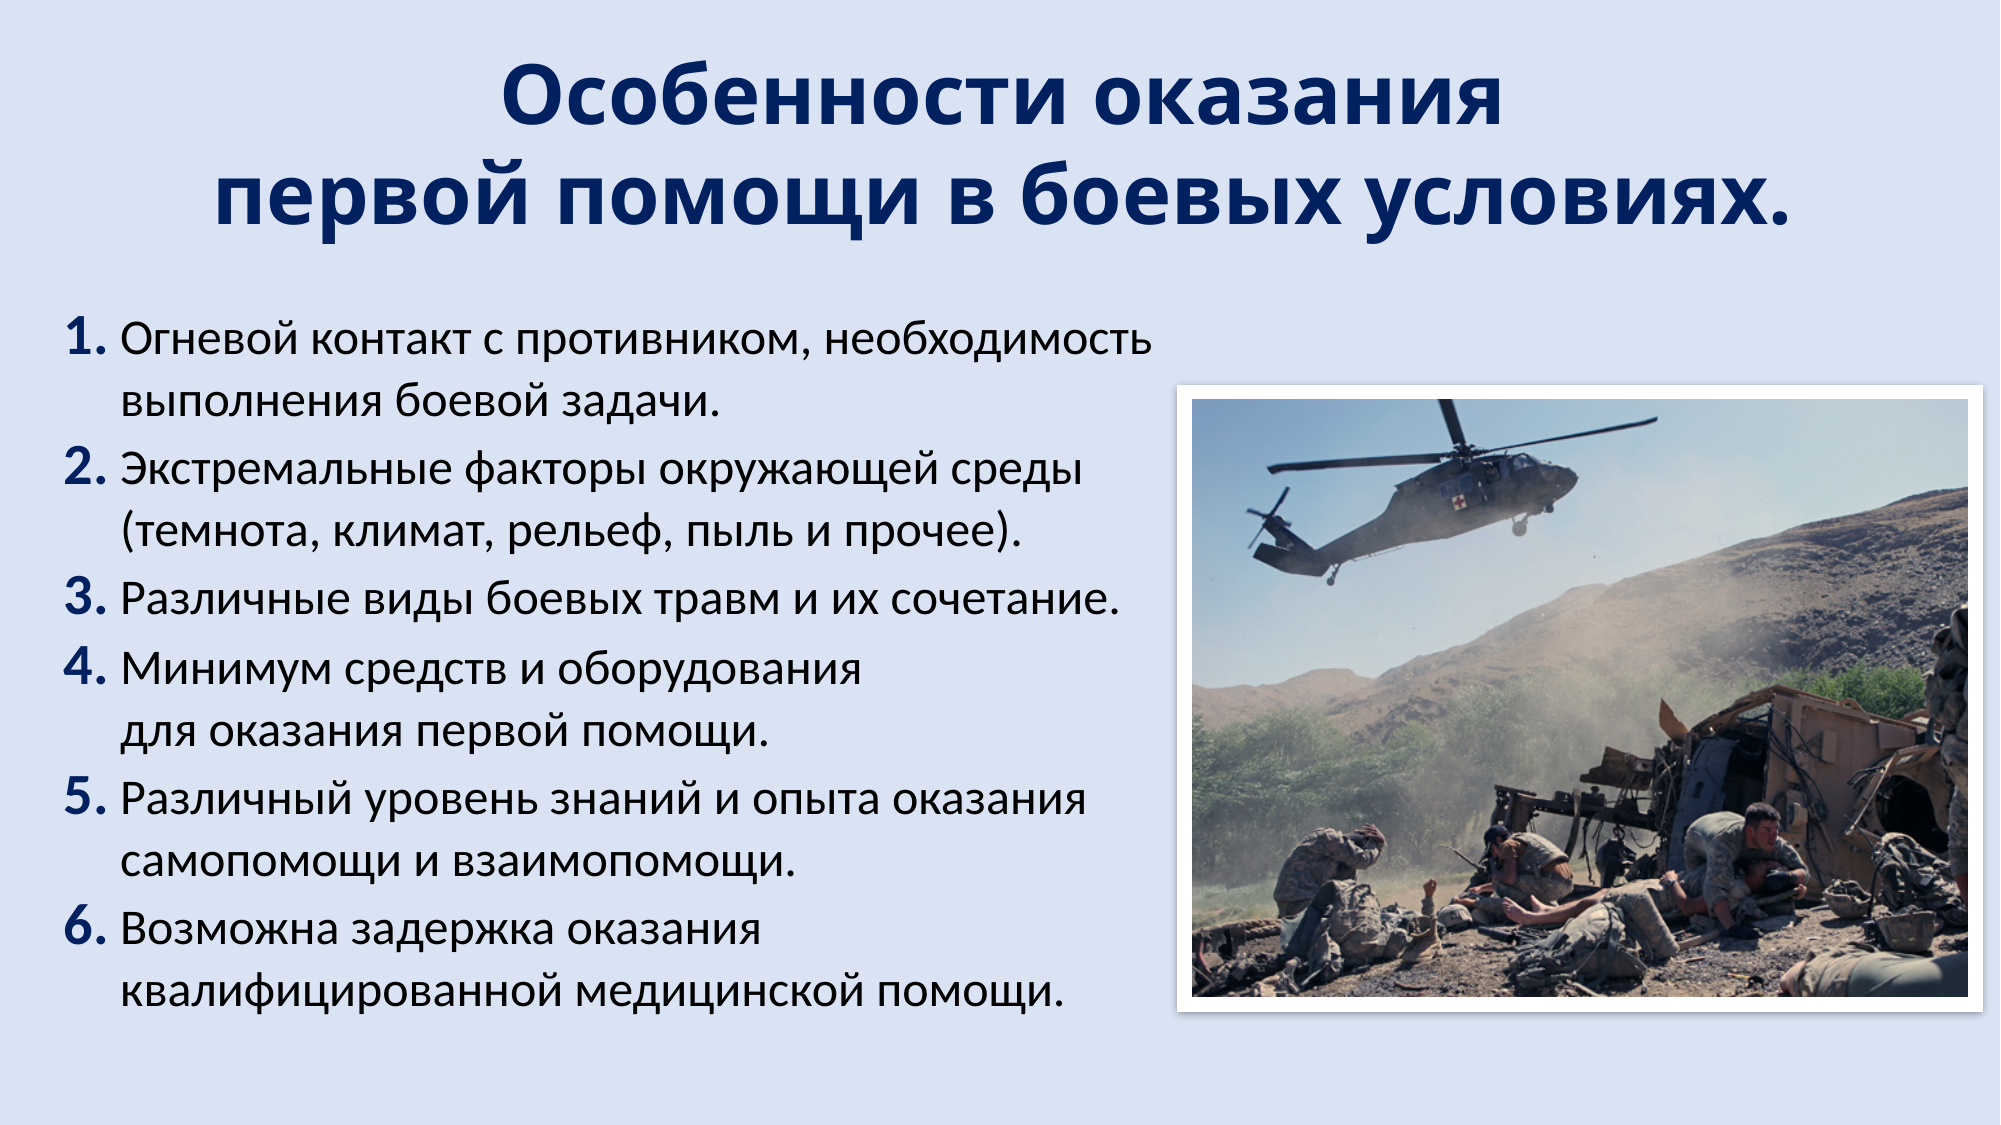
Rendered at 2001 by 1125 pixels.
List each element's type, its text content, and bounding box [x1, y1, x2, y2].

text_box Особенности оказания первой помощи в боевых условиях. [176, 33, 1830, 270]
picture [1191, 399, 1969, 998]
text_box 1. Огневой контакт с противником, необходимость выполнения боевой задачи. 2. Экстремальные факторы окружающей среды (темнота, климат, рельеф, пыль и прочее). 3. Различные виды боевых травм и их сочетание. 4. Минимум средств и оборудования для оказания первой помощи. 5. Различный уровень знаний и опыта оказания самопомощи и взаимопомощи. 6. Возможна задержка оказания квалифицированной медицинской помощи. [49, 288, 1227, 1024]
